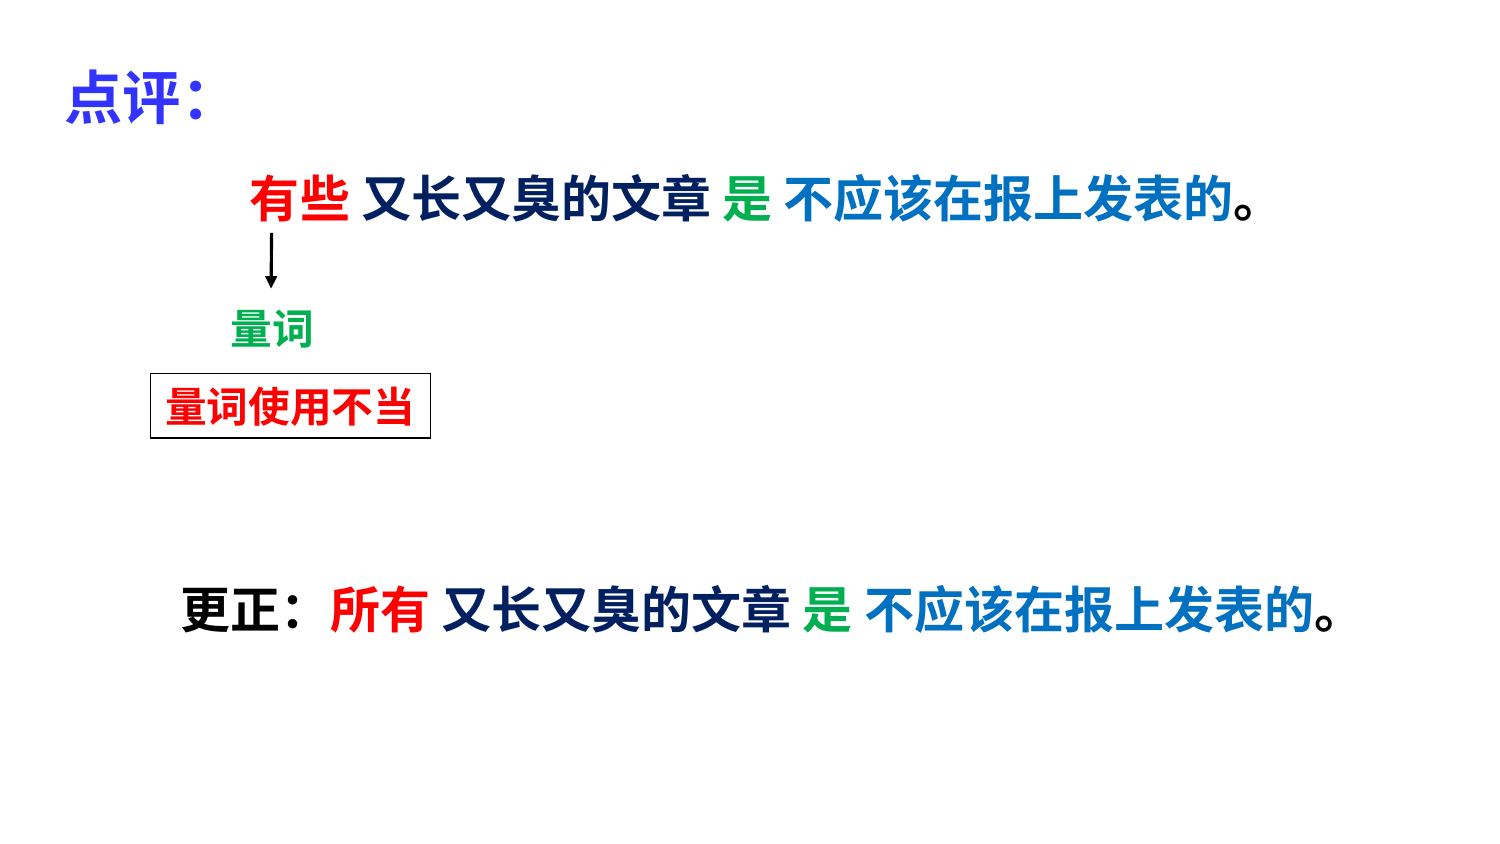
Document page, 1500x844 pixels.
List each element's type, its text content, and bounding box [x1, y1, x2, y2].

text_box 量词 [215, 295, 329, 361]
text_box 更正：所有 又长又臭的文章 是 不应该在报上发表的。 [165, 571, 1380, 647]
text_box 量词使用不当 [150, 373, 431, 439]
text_box 有些 又长又臭的文章 是 不应该在报上发表的。 [235, 160, 1299, 236]
text_box 点评： [49, 54, 255, 139]
